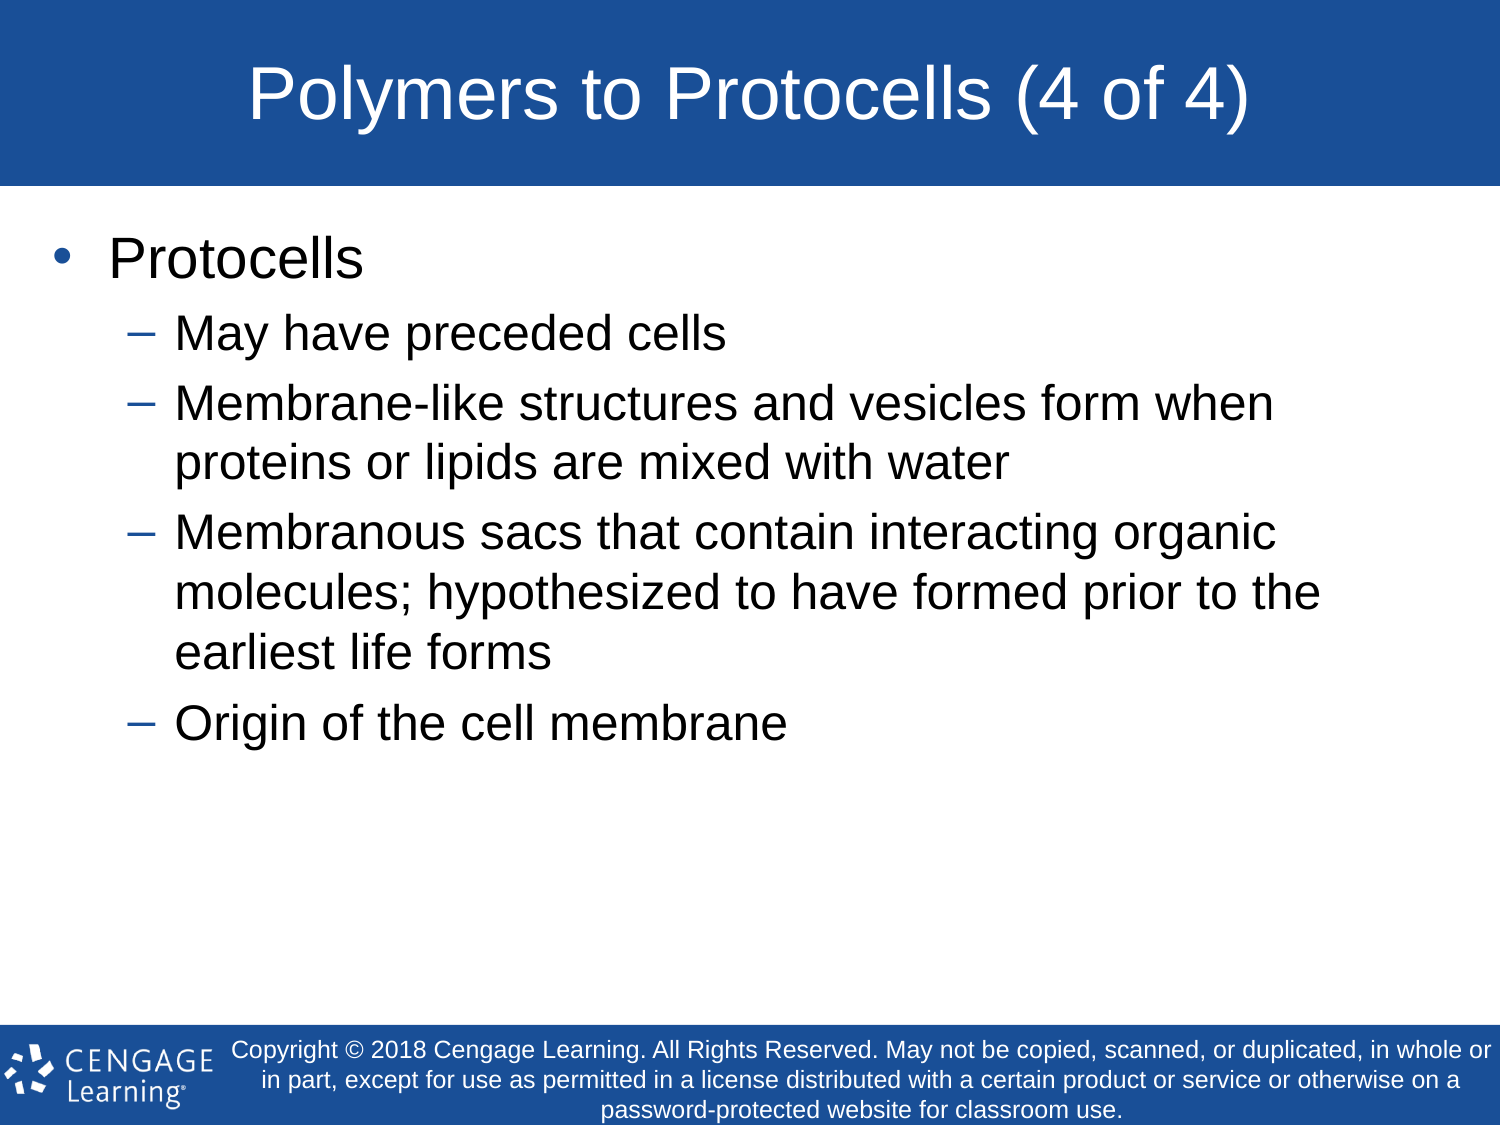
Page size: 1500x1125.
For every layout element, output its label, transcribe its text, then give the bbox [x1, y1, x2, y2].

picture [0, 1040, 216, 1113]
list Protocells May have preceded cells Membrane-like structures and vesicles form when proteins or lipids are mixed with water Membranous sacs that contain interacting organic molecules; hypothesized to have formed prior to the earliest life forms Origin of the cell membrane [37, 212, 1475, 1005]
title Polymers to Protocells (4 of 4) [7, 4, 1493, 175]
